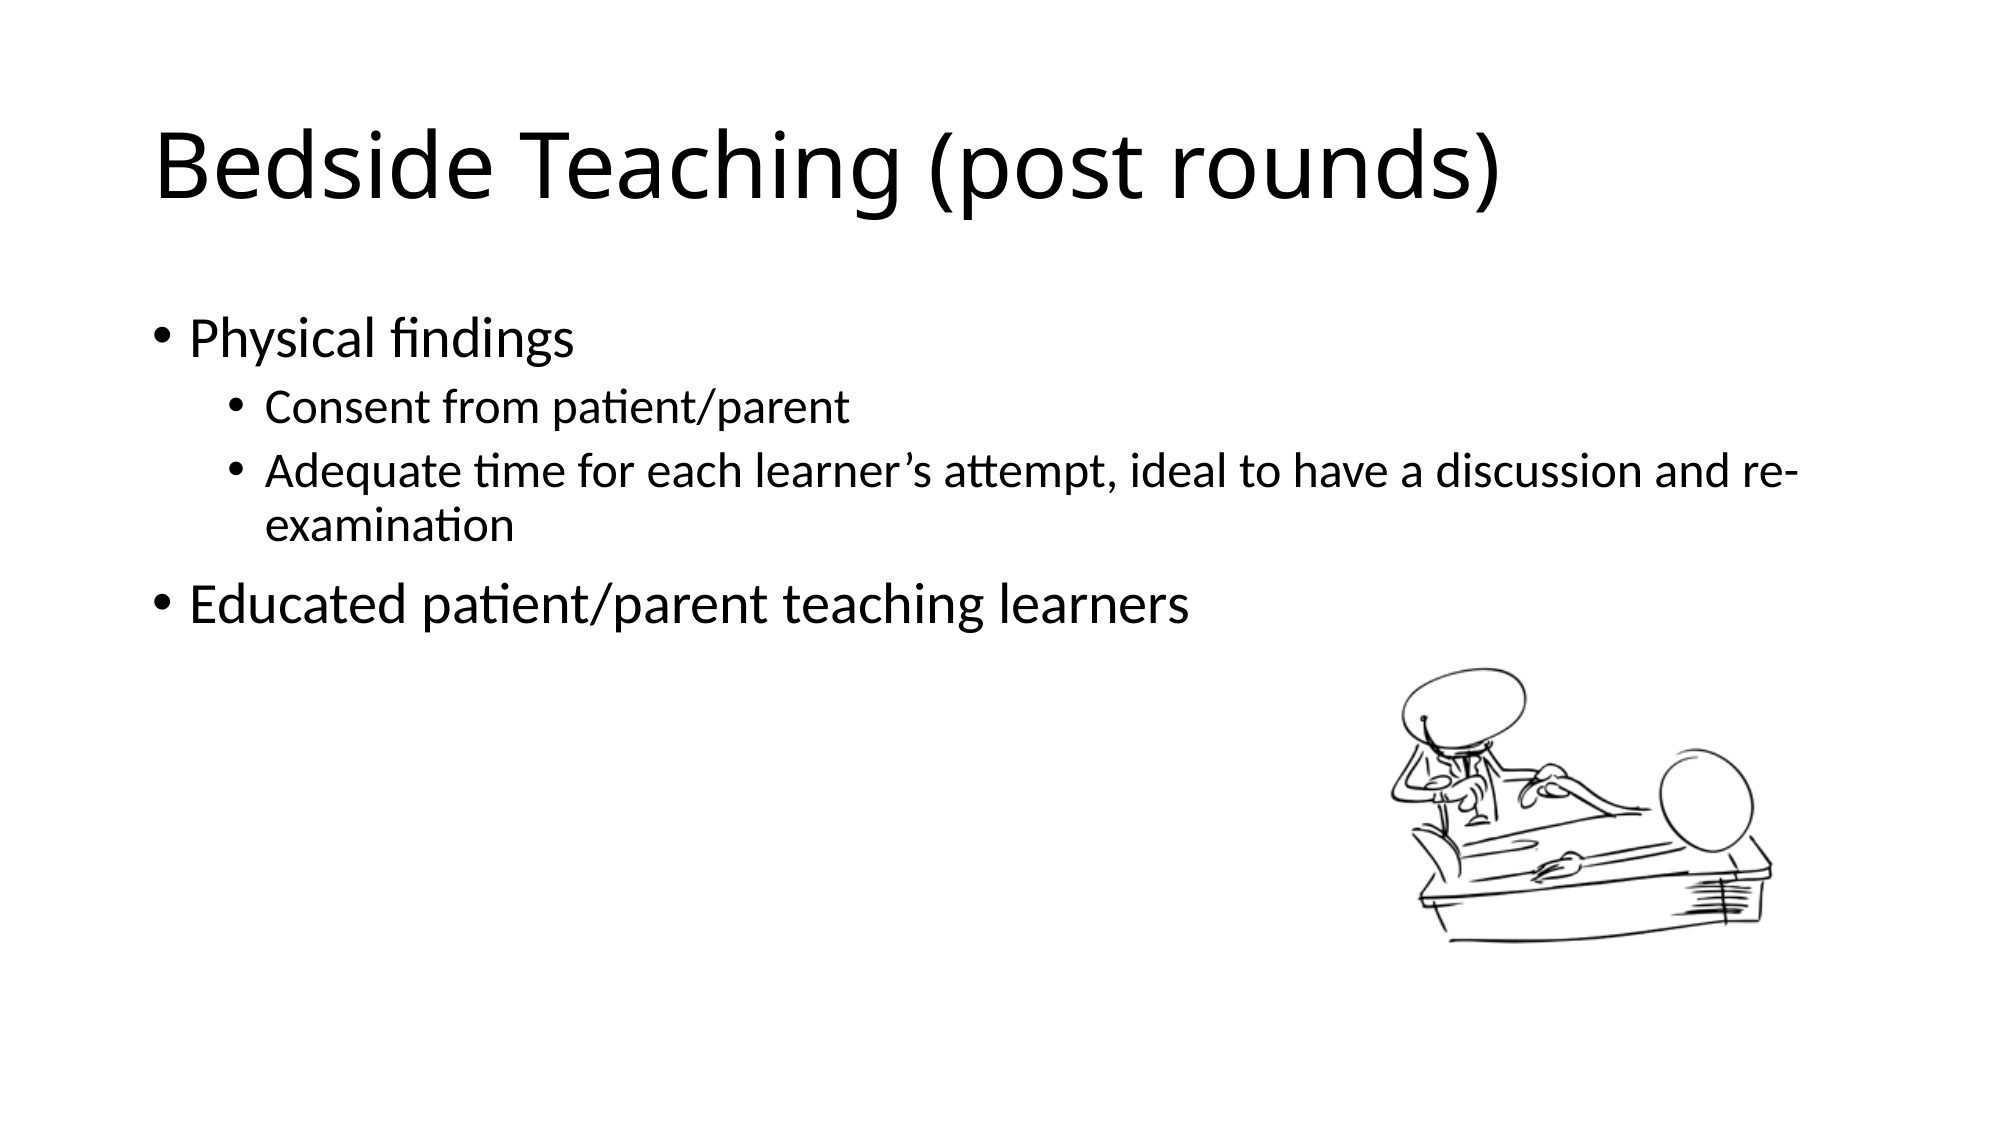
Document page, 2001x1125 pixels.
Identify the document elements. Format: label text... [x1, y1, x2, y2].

title Bedside Teaching (post rounds) [137, 59, 1863, 278]
list Physical findings Consent from patient/parent Adequate time for each learner’s attempt, ideal to have a discussion and re-examination Educated patient/parent teaching learners [137, 299, 1863, 1014]
picture [1377, 656, 1792, 969]
